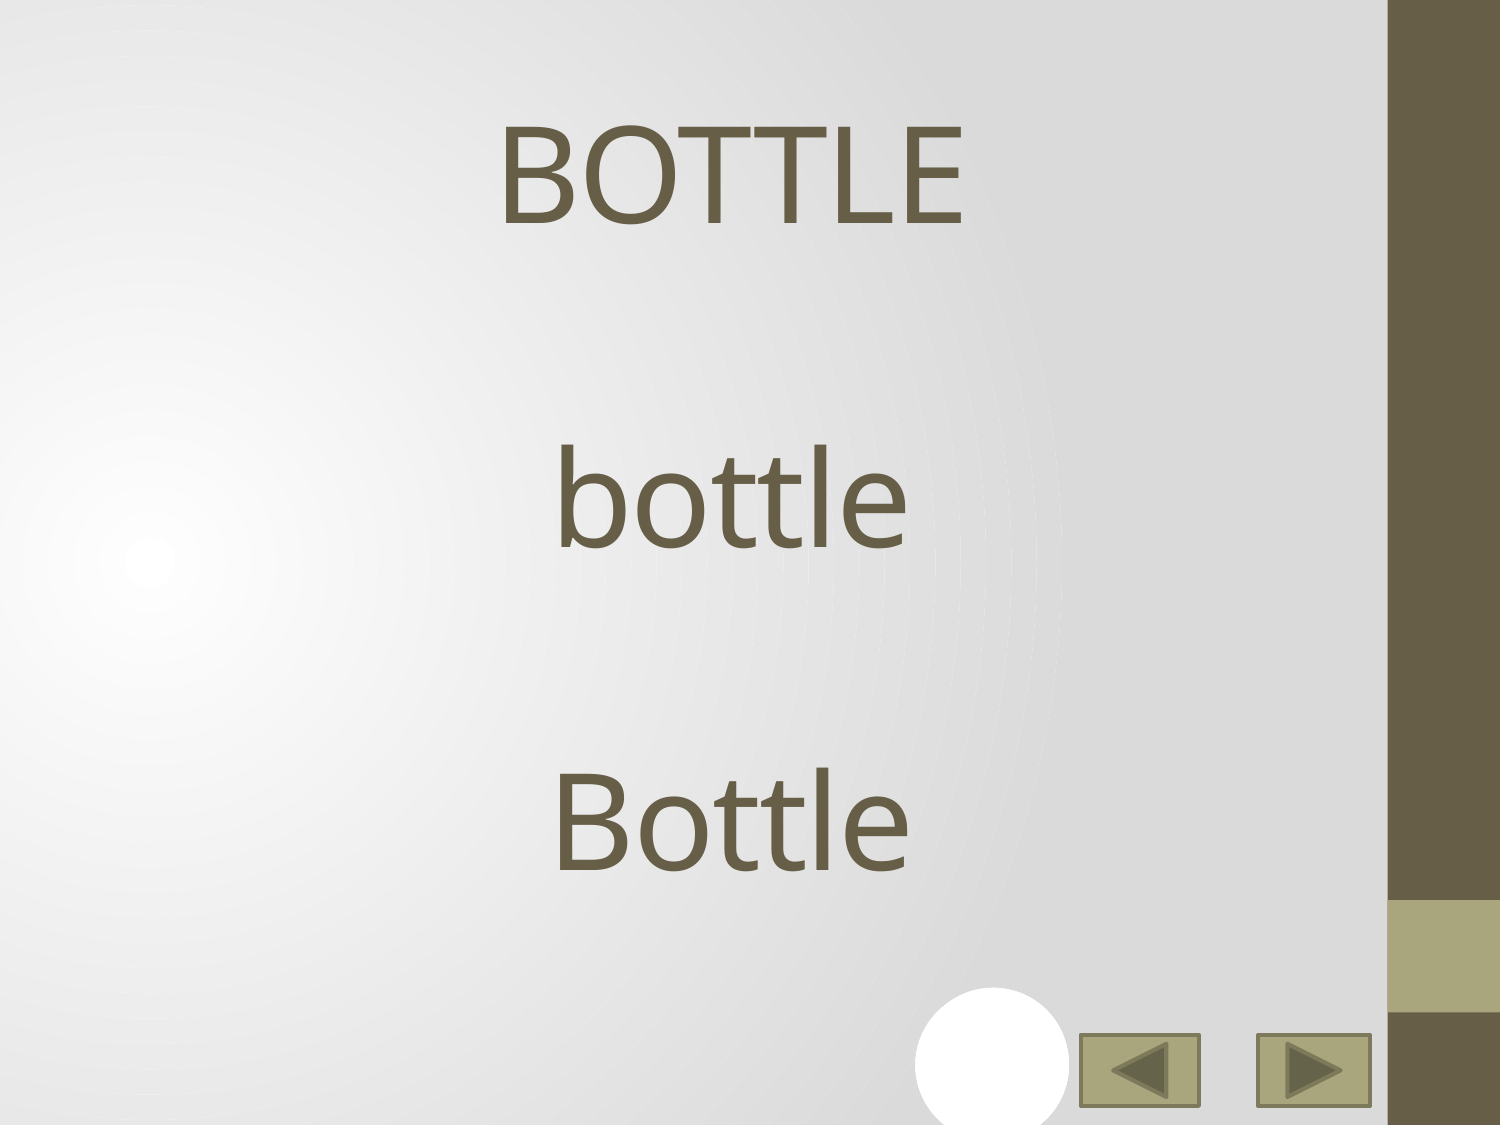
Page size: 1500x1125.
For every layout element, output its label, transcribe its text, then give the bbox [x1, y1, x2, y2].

text_box [1256, 1033, 1372, 1108]
title BOTTLE bottle Bottle [112, 78, 1350, 906]
text_box [1079, 1033, 1201, 1108]
text_box [917, 987, 1069, 1125]
